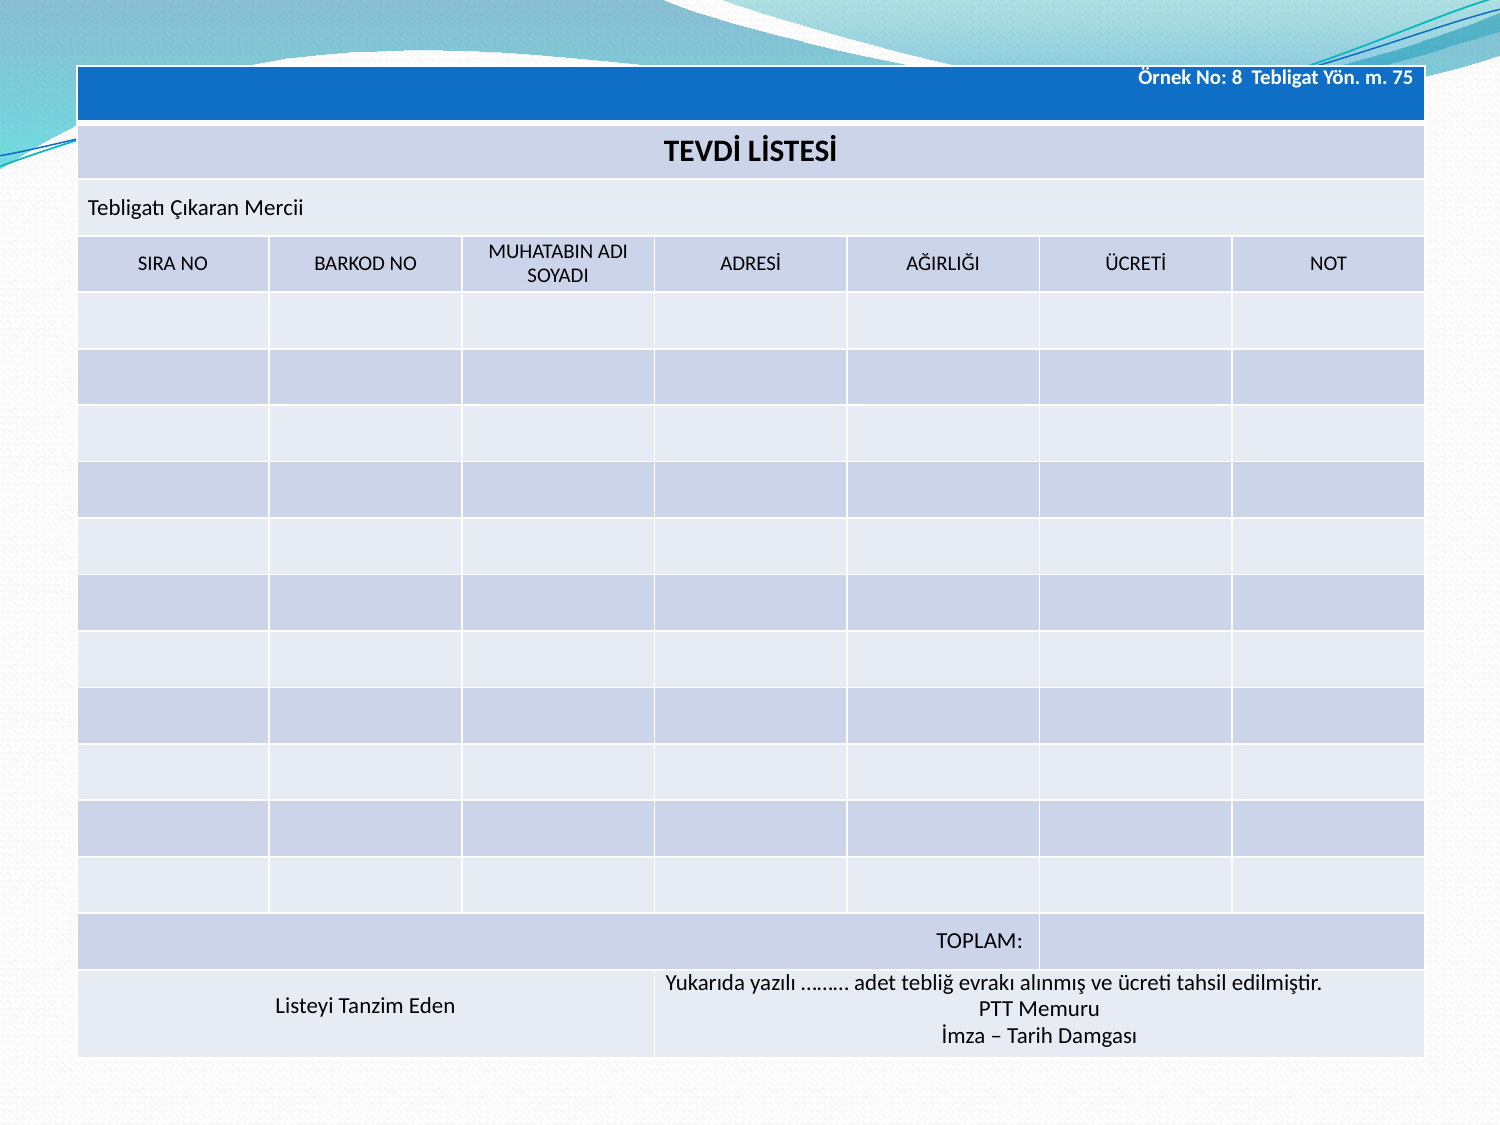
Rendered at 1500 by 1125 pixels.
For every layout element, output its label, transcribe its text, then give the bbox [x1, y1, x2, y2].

table_cell [848, 575, 1039, 630]
table_cell [270, 688, 461, 743]
table_cell [270, 858, 461, 912]
table_cell [270, 632, 461, 687]
table_cell [463, 858, 654, 912]
table_cell NOT [1233, 237, 1424, 291]
table_cell [655, 462, 846, 517]
table_cell [1040, 858, 1231, 912]
table_cell [78, 575, 268, 630]
table_cell BARKOD NO [270, 237, 461, 291]
table_cell [848, 858, 1039, 912]
table_cell [78, 632, 268, 687]
table_cell [463, 801, 654, 856]
table_cell Yukarıda yazılı ……… adet tebliğ evrakı alınmış ve ücreti tahsil edilmiştir. PTT Memuru İmza – Tarih Damgası [655, 971, 1424, 1057]
table_cell [1233, 293, 1424, 348]
table_cell [655, 745, 846, 799]
table_cell [1233, 350, 1424, 404]
table_cell [270, 406, 461, 461]
table_cell [463, 462, 654, 517]
table_cell [1233, 801, 1424, 856]
table_cell [655, 688, 846, 743]
table_cell [655, 293, 846, 348]
table_cell [848, 293, 1039, 348]
table_cell [270, 462, 461, 517]
table_cell [463, 688, 654, 743]
table_cell [463, 519, 654, 574]
table_cell [1233, 688, 1424, 743]
table_cell AĞIRLIĞI [848, 237, 1039, 291]
table_cell [78, 350, 268, 404]
table_cell [1040, 801, 1231, 856]
table_cell [848, 632, 1039, 687]
table_cell [270, 801, 461, 856]
table_cell [1233, 462, 1424, 517]
table_cell TOPLAM: [78, 914, 1039, 969]
table_cell Tebligatı Çıkaran Mercii [78, 180, 1424, 235]
table_header Örnek No: 8 Tebligat Yön. m. 75 [78, 67, 1424, 120]
table_cell [270, 575, 461, 630]
table_cell [1040, 914, 1424, 969]
table_cell [1040, 688, 1231, 743]
table_cell [1040, 406, 1231, 461]
table_cell [655, 519, 846, 574]
table_cell [463, 575, 654, 630]
table_cell [78, 462, 268, 517]
table_cell [1040, 745, 1231, 799]
table_cell [848, 350, 1039, 404]
table_cell [78, 801, 268, 856]
table_cell [655, 350, 846, 404]
table_cell ÜCRETİ [1040, 237, 1231, 291]
table_cell [848, 745, 1039, 799]
table_cell [78, 519, 268, 574]
table_cell [78, 858, 268, 912]
table_cell [78, 406, 268, 461]
table_cell [848, 688, 1039, 743]
table_cell [848, 462, 1039, 517]
table_cell [463, 745, 654, 799]
table_cell MUHATABIN ADI SOYADI [463, 237, 654, 291]
table_cell [270, 293, 461, 348]
table_cell [463, 632, 654, 687]
table_cell [270, 350, 461, 404]
table_cell [655, 406, 846, 461]
table_cell [1040, 632, 1231, 687]
table_cell [655, 575, 846, 630]
table_cell [1040, 350, 1231, 404]
table_cell [1040, 575, 1231, 630]
table_cell [463, 406, 654, 461]
table_cell [463, 293, 654, 348]
table_cell [78, 293, 268, 348]
table_cell [1233, 858, 1424, 912]
table_cell [1040, 462, 1231, 517]
table_cell [1040, 519, 1231, 574]
table_cell [463, 350, 654, 404]
table_cell [1233, 406, 1424, 461]
table_cell [1040, 293, 1231, 348]
table_cell SIRA NO [78, 237, 268, 291]
table_cell [1233, 745, 1424, 799]
table_cell [655, 801, 846, 856]
table_cell [848, 406, 1039, 461]
table_cell [78, 745, 268, 799]
table_cell [655, 858, 846, 912]
table_cell [270, 745, 461, 799]
table_cell [78, 688, 268, 743]
table_cell [270, 519, 461, 574]
table_cell [1233, 575, 1424, 630]
table_cell [848, 519, 1039, 574]
table_cell [655, 632, 846, 687]
table_cell [1233, 519, 1424, 574]
table_cell ADRESİ [655, 237, 846, 291]
table_cell TEVDİ LİSTESİ [78, 126, 1424, 178]
table_cell [1233, 632, 1424, 687]
table_cell Listeyi Tanzim Eden [78, 971, 654, 1057]
table_cell [848, 801, 1039, 856]
